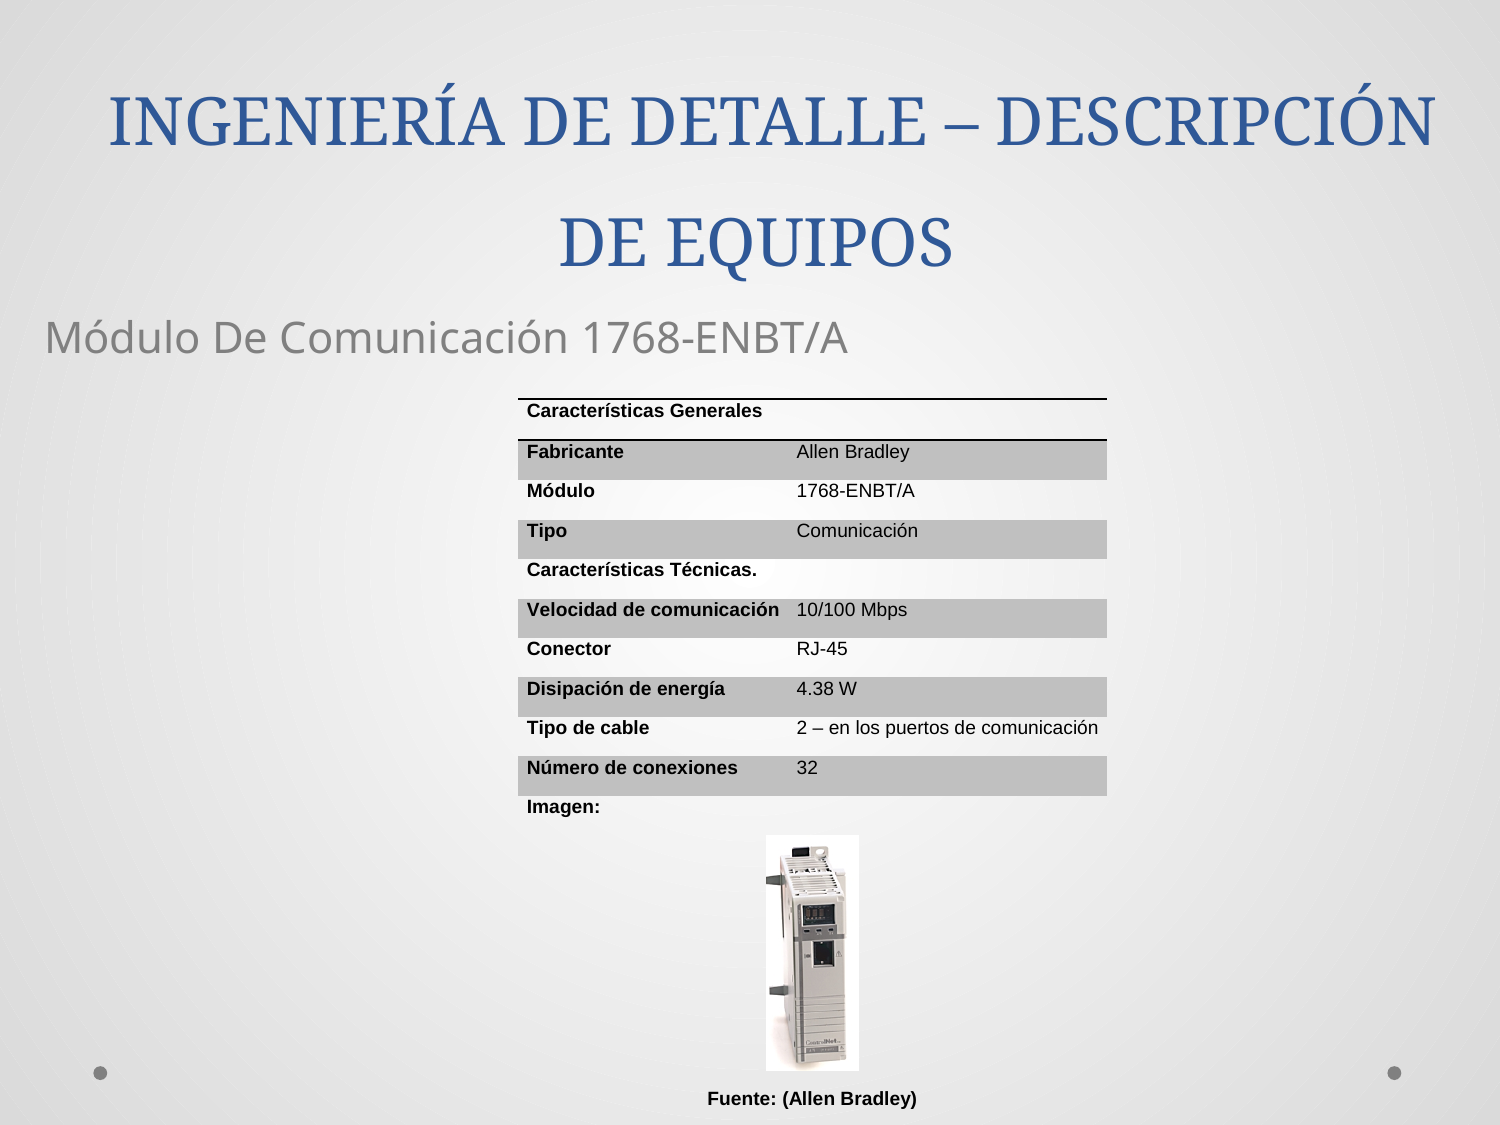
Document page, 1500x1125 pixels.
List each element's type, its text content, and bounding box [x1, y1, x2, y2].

text_box INGENIERÍA DE DETALLE – DESCRIPCIÓN DE EQUIPOS [88, 30, 1459, 173]
text_box Módulo De Comunicación 1768-ENBT/A [29, 302, 951, 409]
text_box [505, 379, 1211, 1125]
